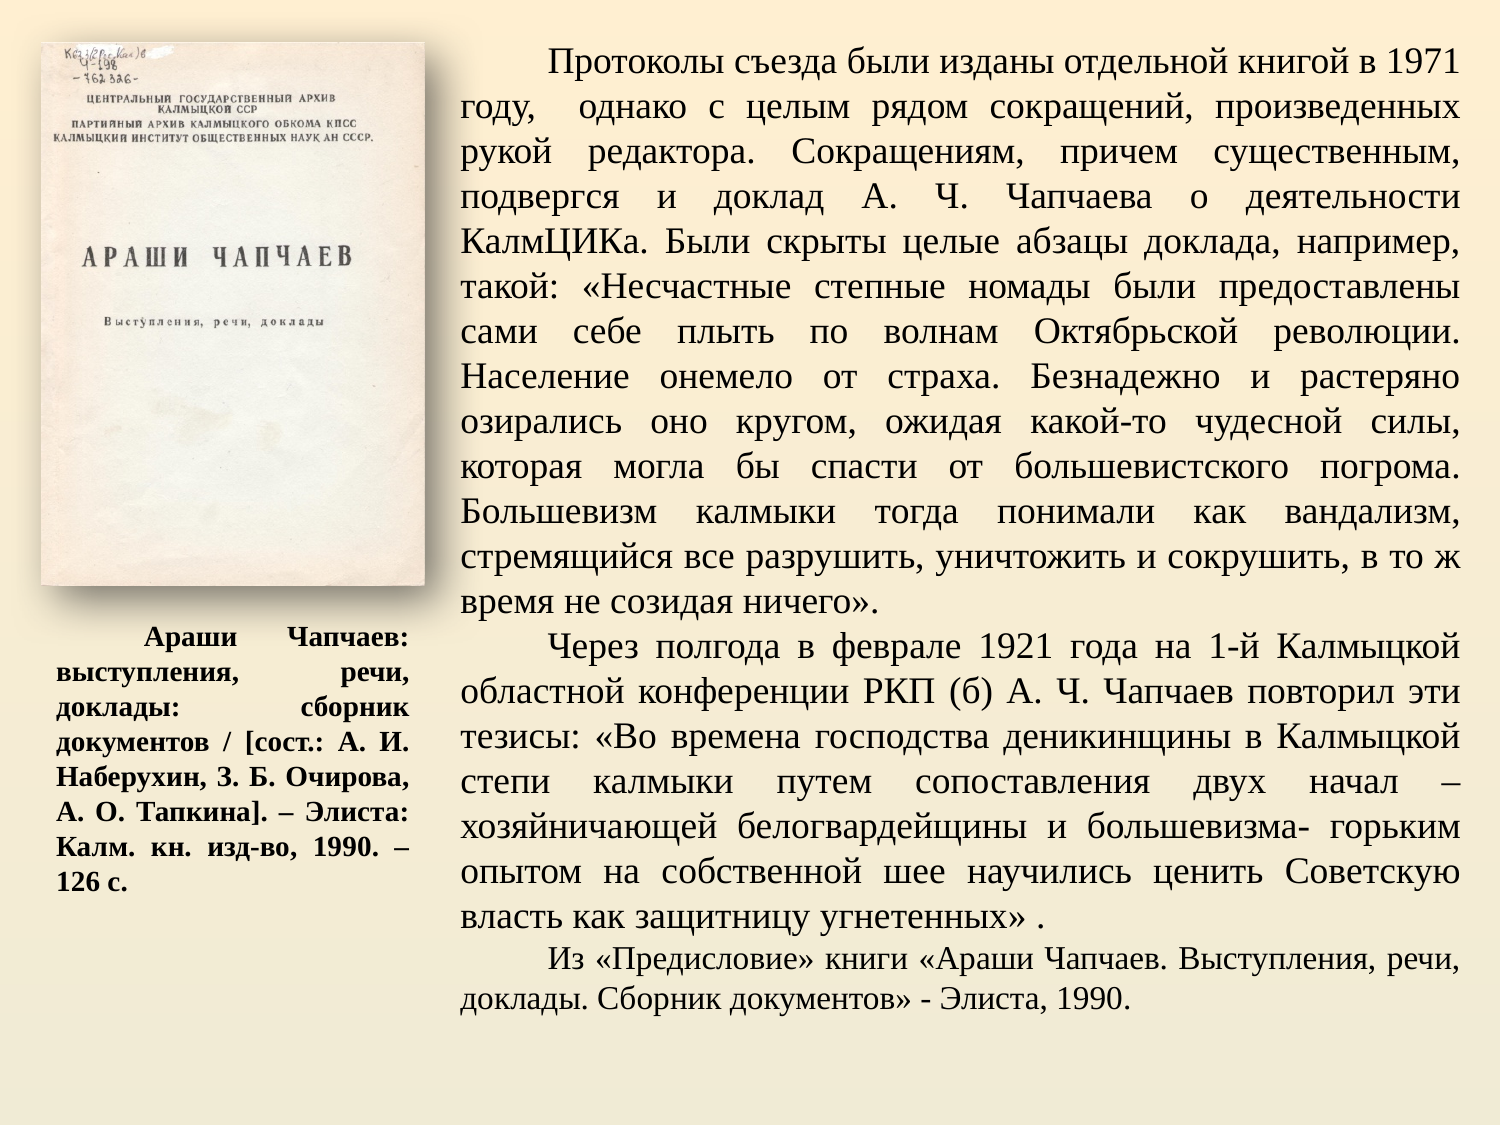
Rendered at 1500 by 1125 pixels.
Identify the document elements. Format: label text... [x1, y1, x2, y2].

picture [40, 42, 425, 587]
text_box Араши Чапчаев: выступления, речи, доклады: сборник документов / [сост.: А. И. Наберухин, З. Б. Очирова, А. О. Тапкина]. – Элиста: Калм. кн. изд-во, 1990. – 126 с. [41, 609, 425, 905]
text_box Протоколы съезда были изданы отдельной книгой в 1971 году, однако с целым рядом сокращений, произведенных рукой редактора. Сокращениям, причем существенным, подвергся и доклад А. Ч. Чапчаева о деятельности КалмЦИКа. Были скрыты целые абзацы доклада, например, такой: «Несчастные степные номады были предоставлены сами себе плыть по волнам Октябрьской революции. Население онемело от страха. Безнадежно и растеряно озирались оно кругом, ожидая какой-то чудесной силы, которая могла бы спасти от большевистского погрома. Большевизм калмыки тогда понимали как вандализм, стремящийся все разрушить, уничтожить и сокрушить, в то ж время не созидая ничего». Через полгода в феврале 1921 года на 1-й Калмыцкой областной конференции РКП (б) А. Ч. Чапчаев повторил эти тезисы: «Во времена господства деникинщины в Калмыцкой степи калмыки путем сопоставления двух начал – хозяйничающей белогвардейщины и большевизма- горьким опытом на собственной шее научились ценить Советскую власть как защитницу угнетенных» . Из «Предисловие» книги «Араши Чапчаев. Выступления, речи, доклады. Сборник документов» - Элиста, 1990. [445, 28, 1477, 1024]
